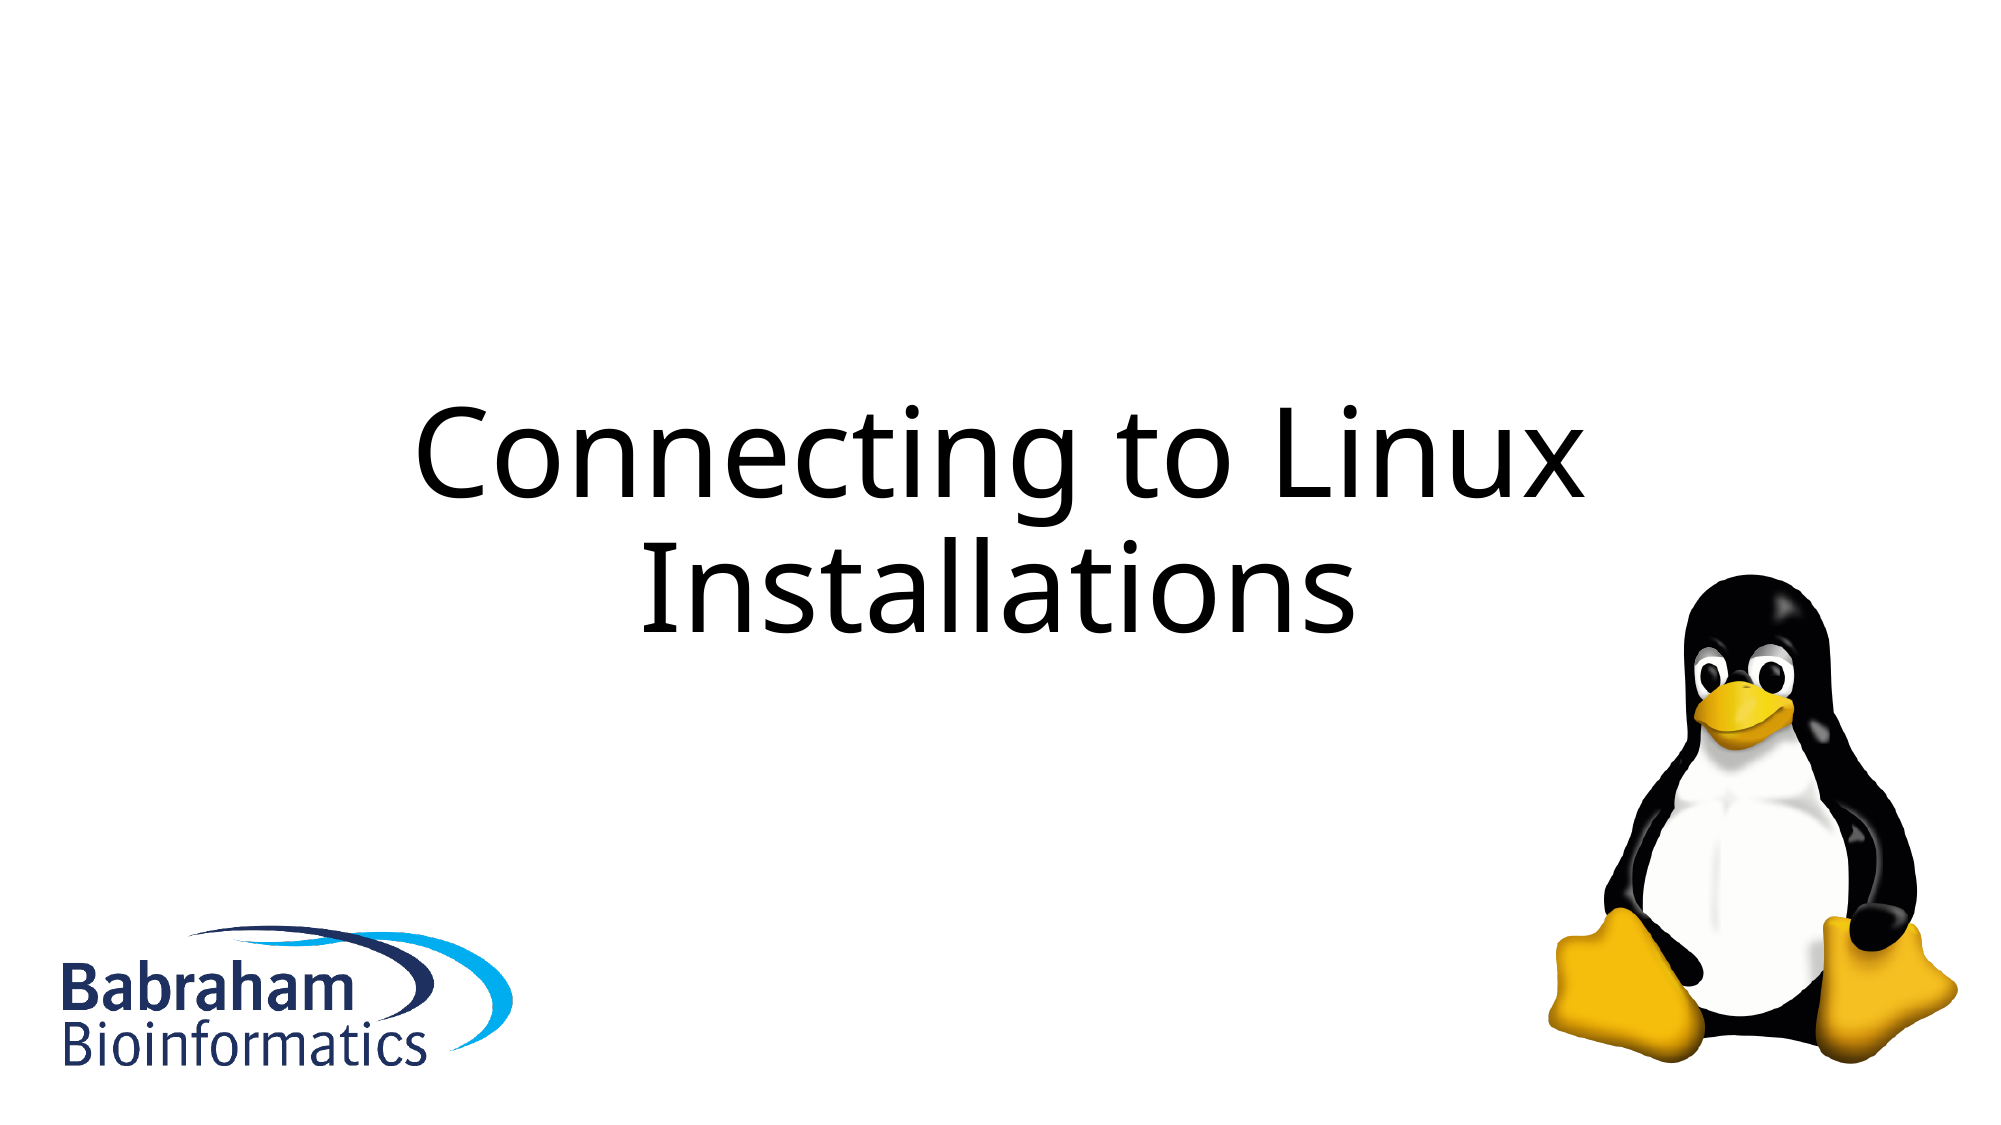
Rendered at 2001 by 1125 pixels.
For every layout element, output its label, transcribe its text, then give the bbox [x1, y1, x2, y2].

picture [1520, 542, 1980, 1085]
picture [35, 911, 523, 1085]
title Connecting to Linux Installations [249, 275, 1750, 668]
